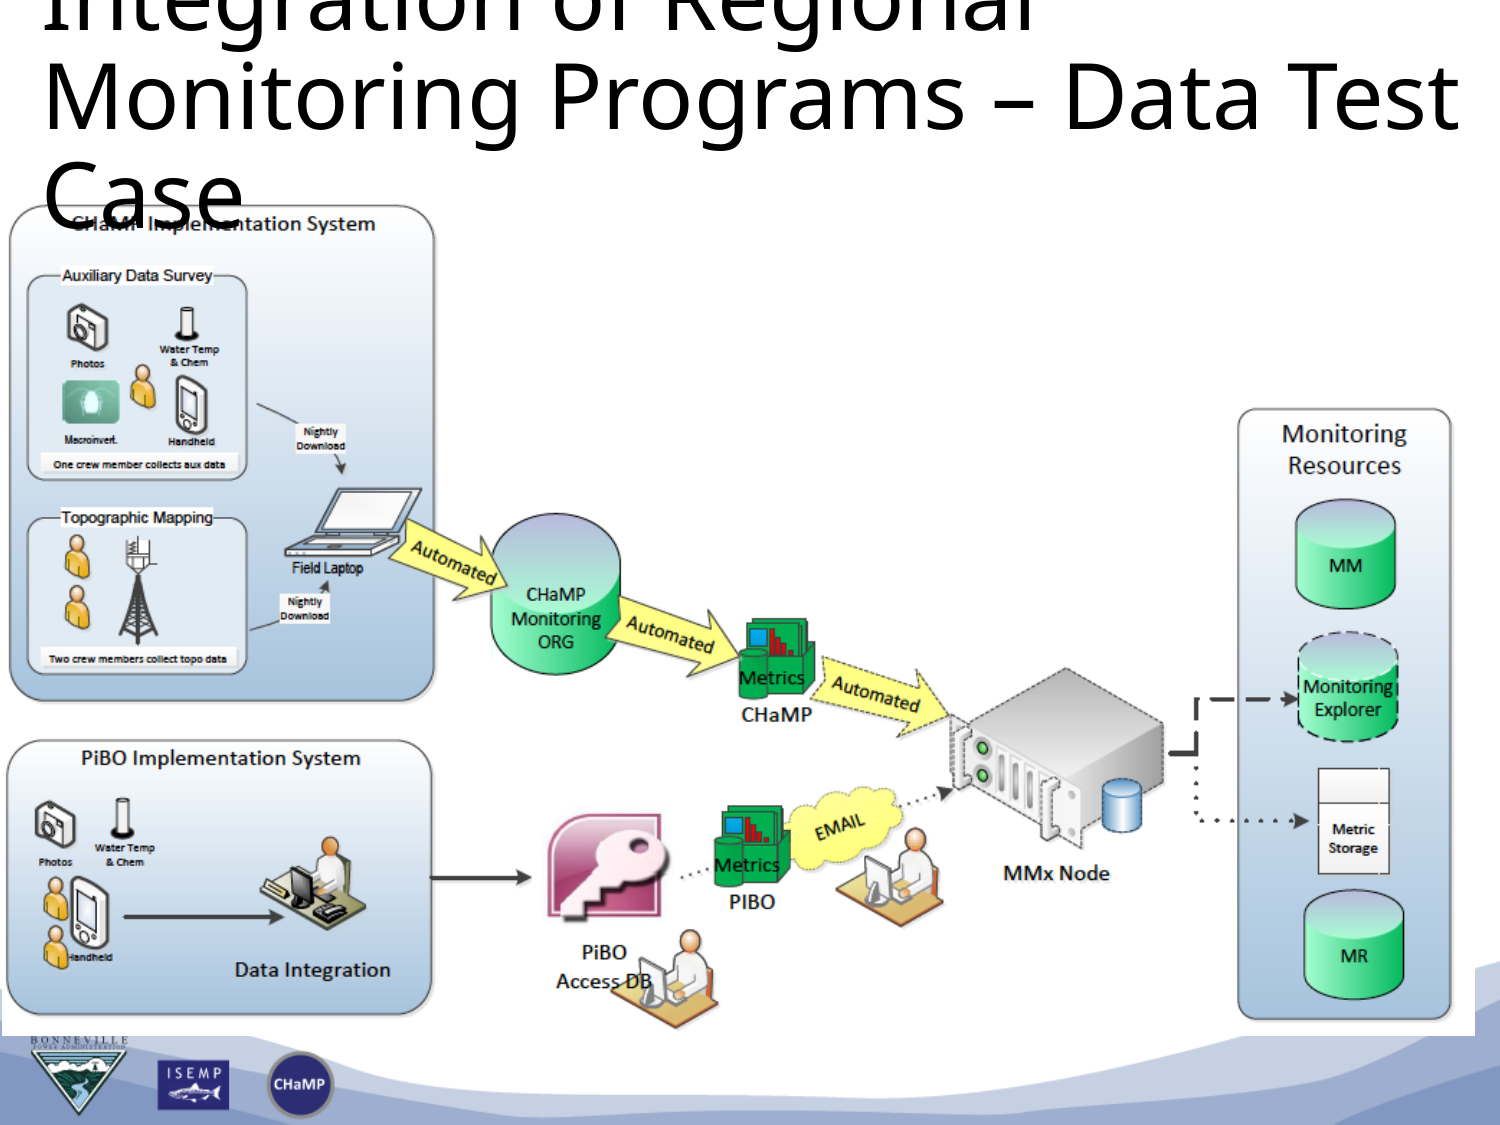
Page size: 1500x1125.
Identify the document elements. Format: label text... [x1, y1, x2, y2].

title Integration of Regional Monitoring Programs – Data Test Case [26, 0, 1483, 201]
picture [0, 0, 1500, 1125]
